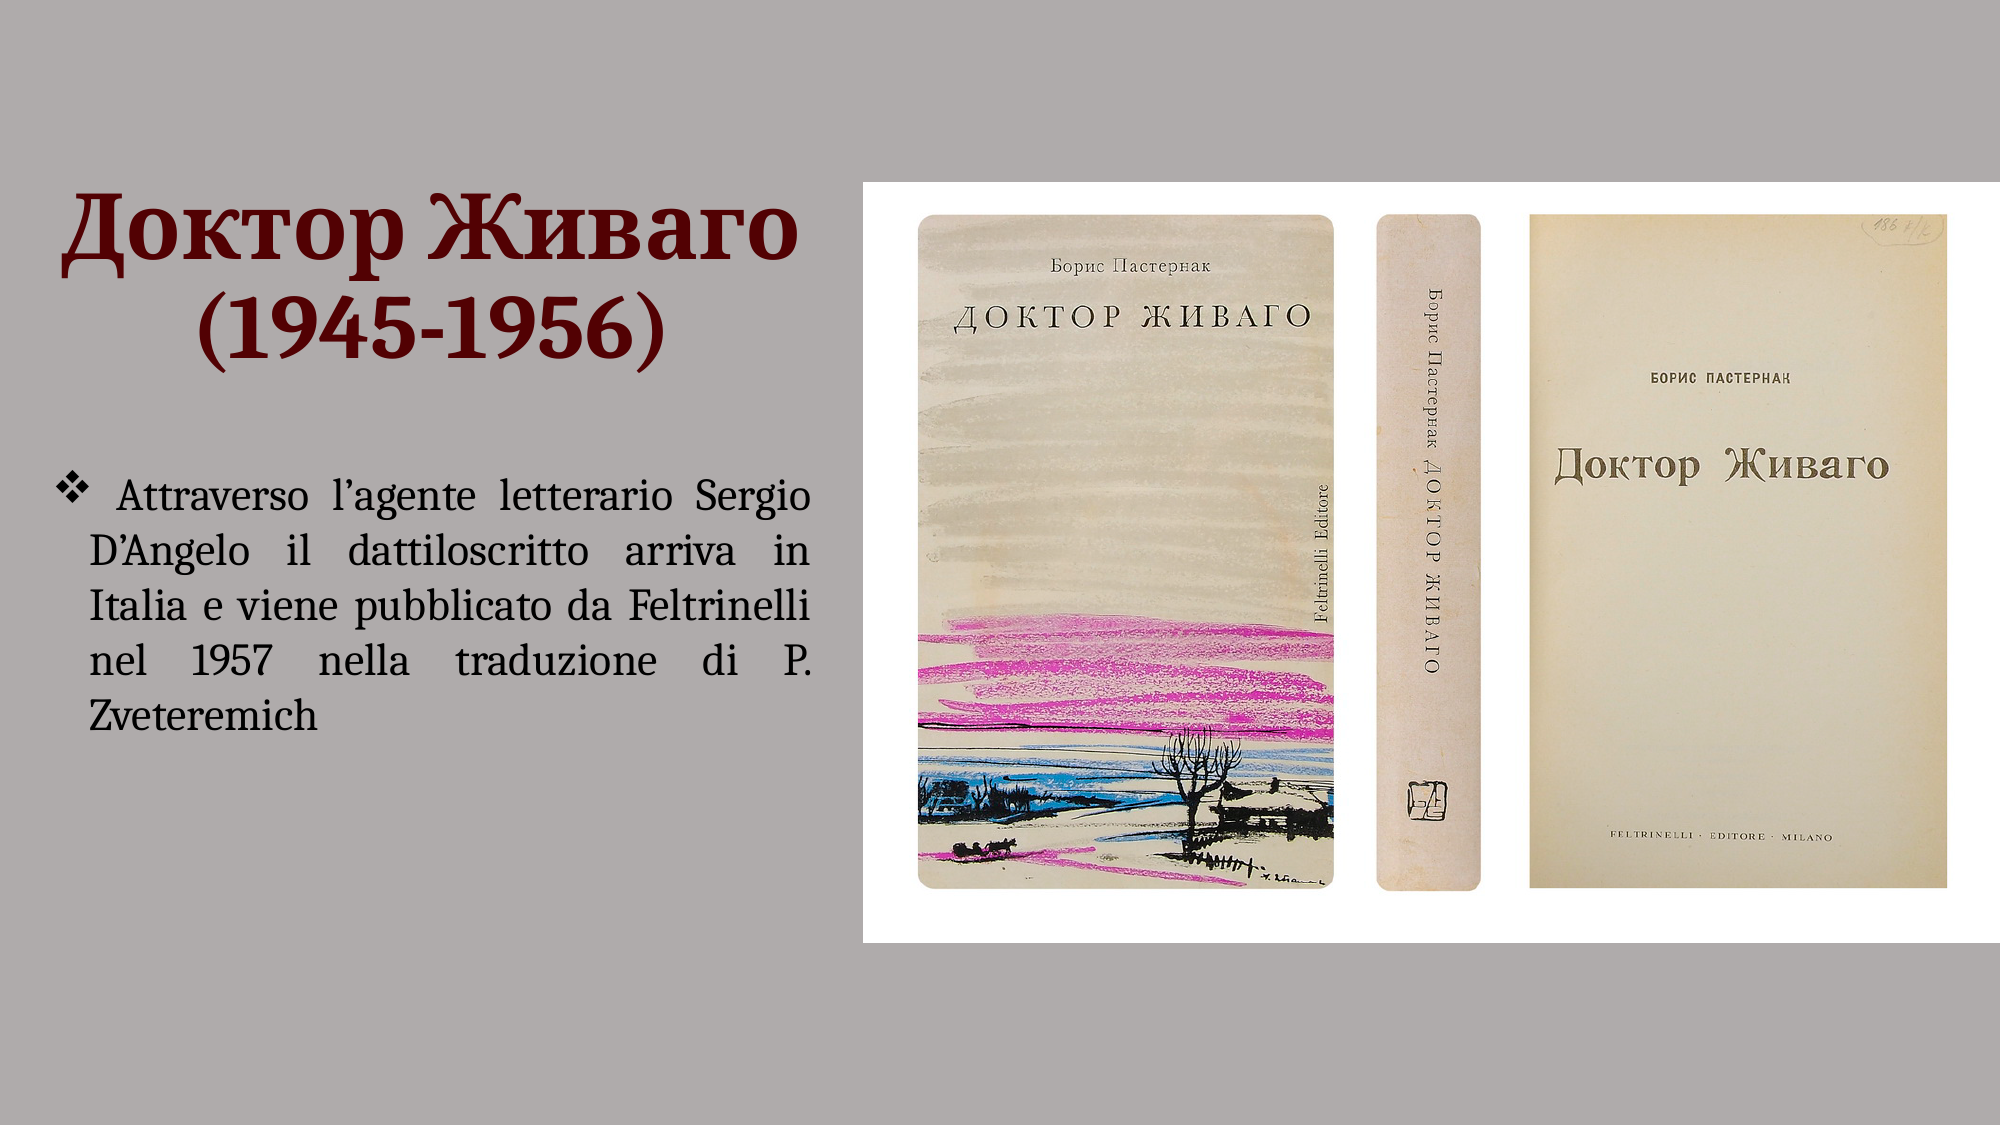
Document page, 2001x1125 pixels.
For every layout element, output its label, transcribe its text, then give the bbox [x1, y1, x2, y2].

list Attraverso l’agente letterario Sergio D’Angelo il dattiloscritto arriva in Italia e viene pubblicato da Feltrinelli nel 1957 nella traduzione di P. Zveteremich [37, 457, 827, 1066]
title Доктор Живаго (1945-1956) [0, 79, 892, 387]
picture [863, 182, 2000, 943]
